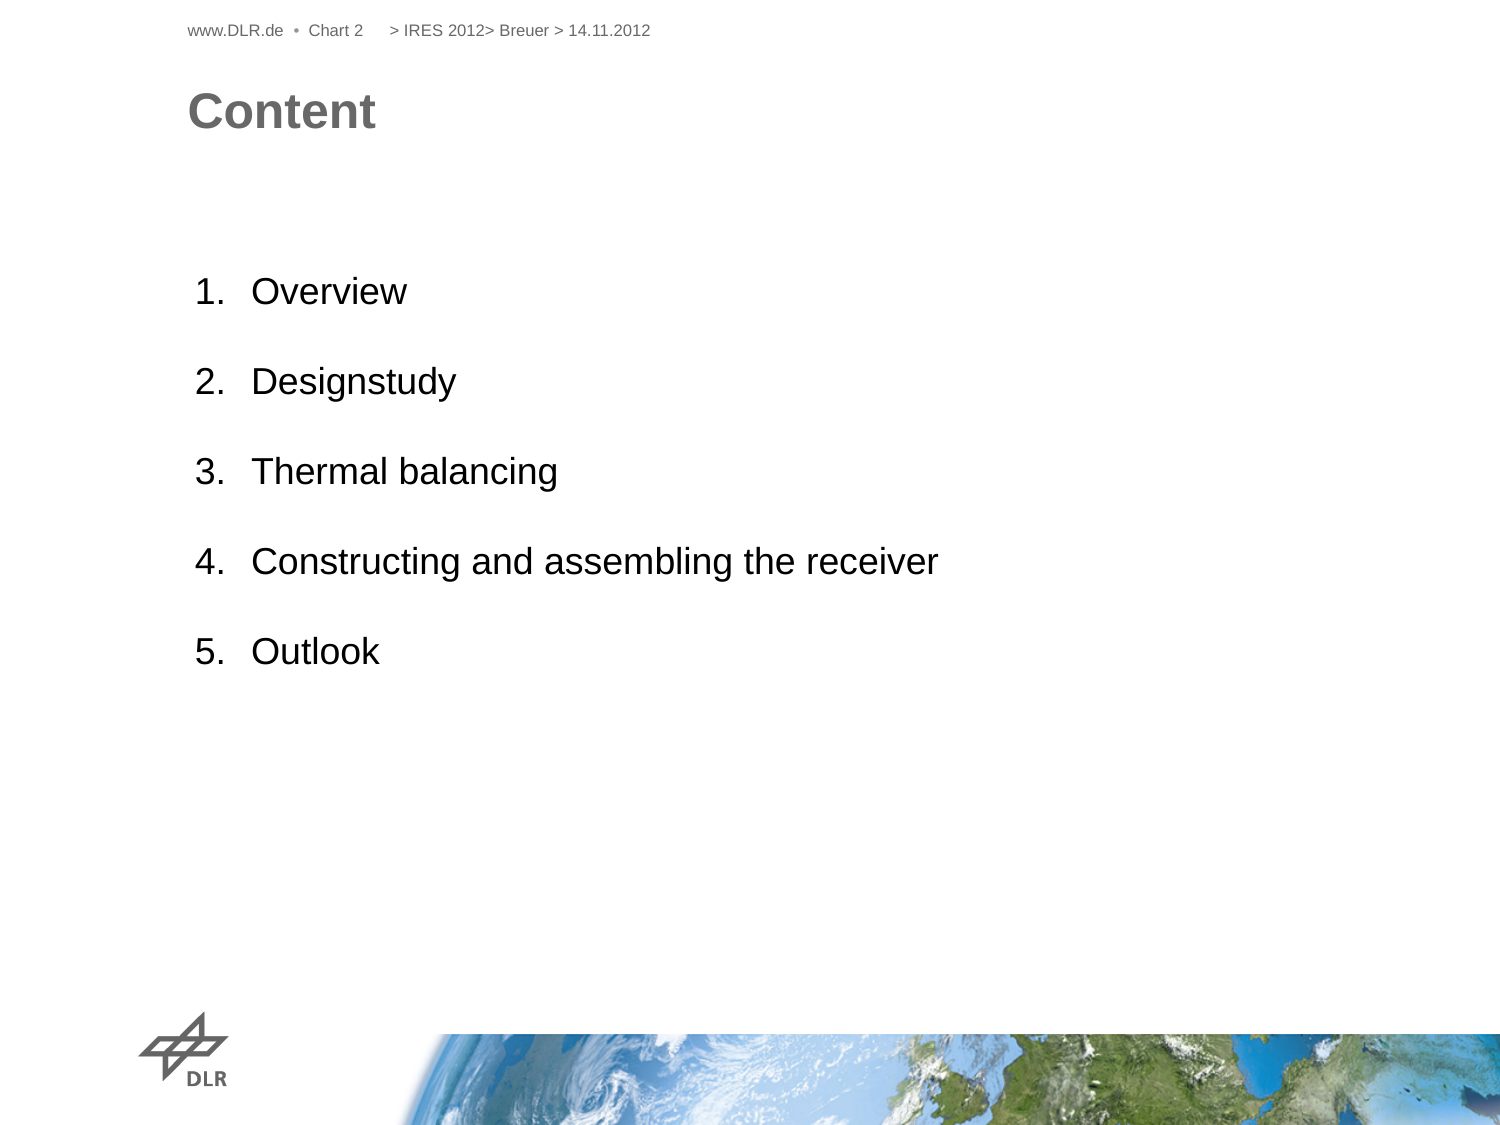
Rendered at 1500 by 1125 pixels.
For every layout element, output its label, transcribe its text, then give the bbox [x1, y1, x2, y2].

footer > IRES 2012> Breuer > 14.11.2012 [389, 20, 1276, 41]
text_box Overview Designstudy Thermal balancing Constructing and assembling the receiver Outlook [194, 267, 1365, 753]
title Content [187, 78, 1392, 200]
picture [0, 1007, 1500, 1125]
slide_number www.DLR.de • Chart 2 [187, 20, 389, 41]
